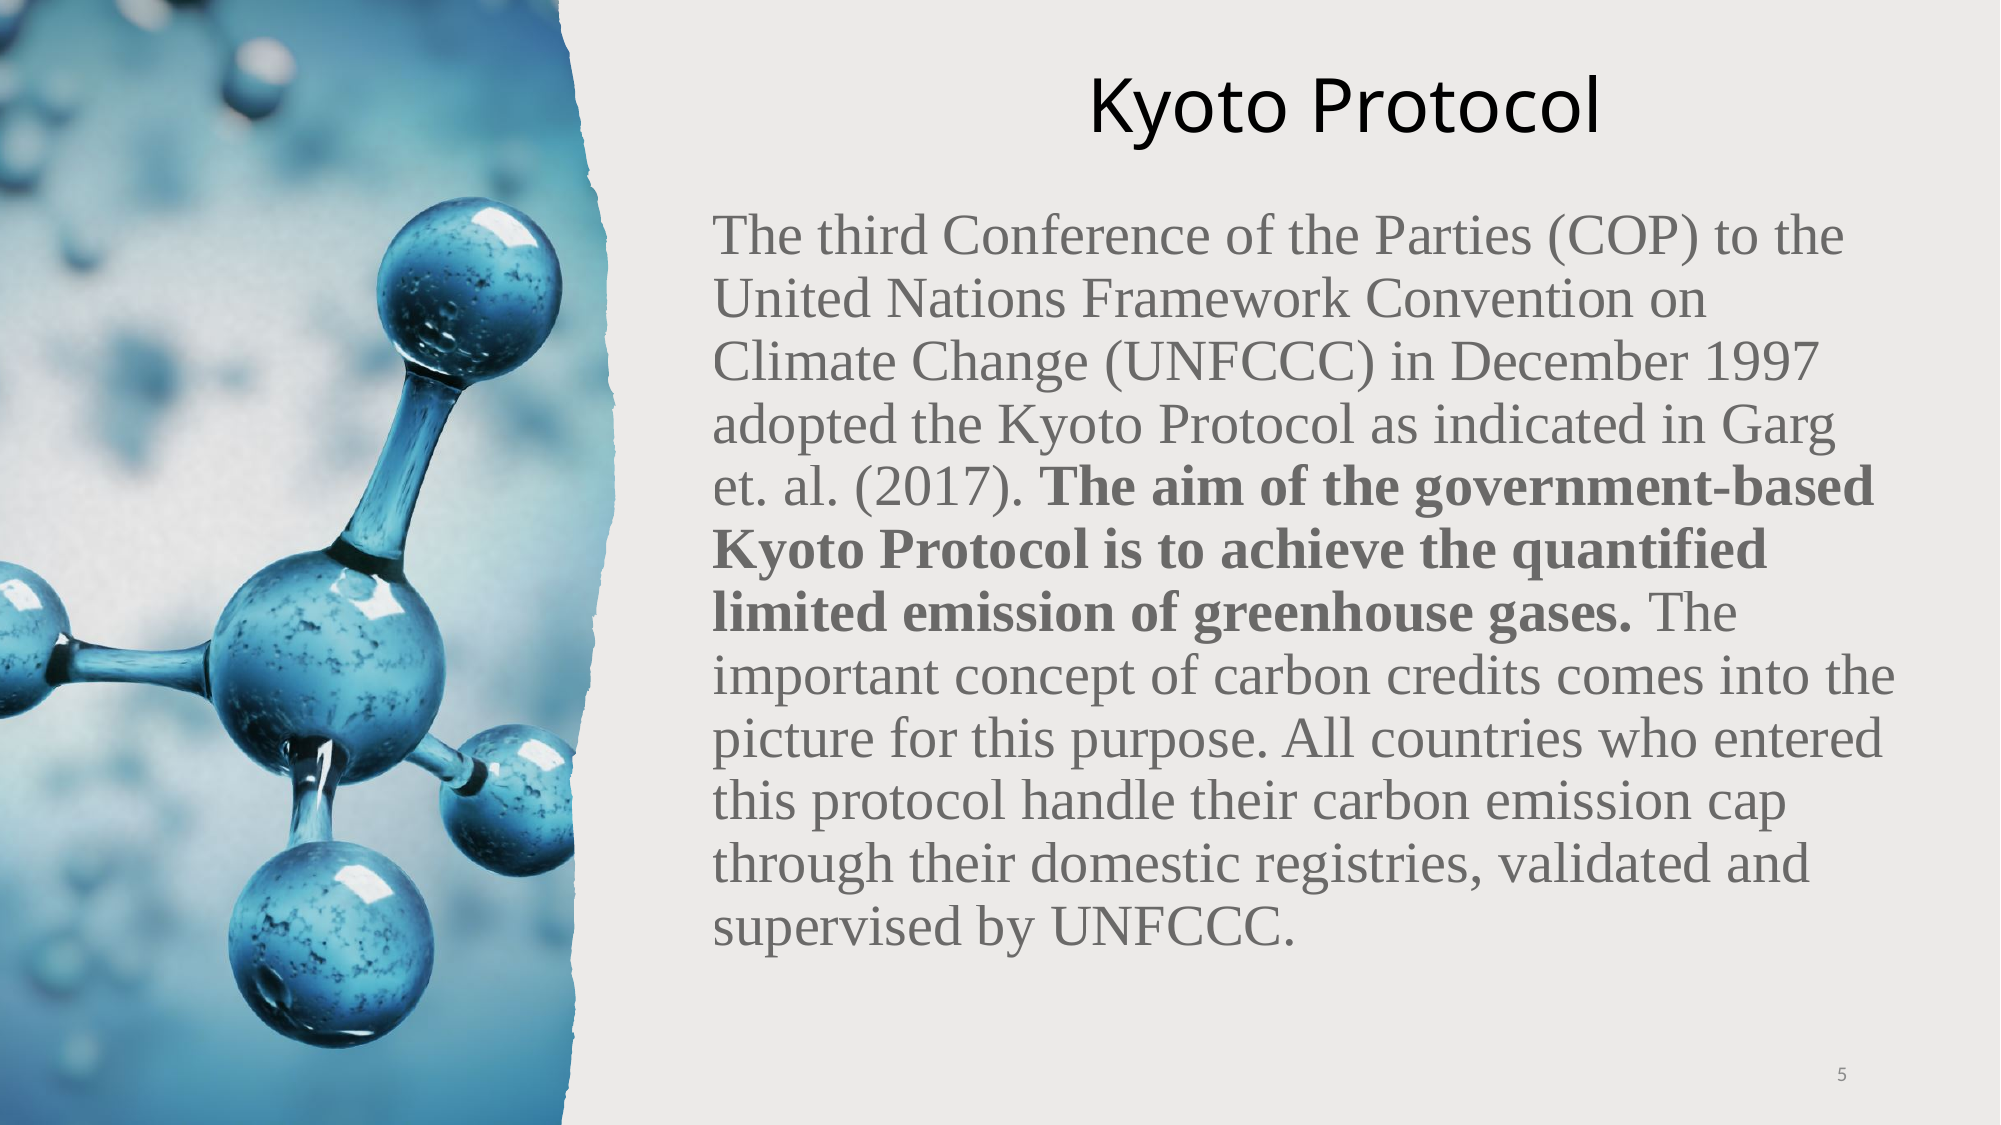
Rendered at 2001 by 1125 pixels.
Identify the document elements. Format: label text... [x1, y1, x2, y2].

list The third Conference of the Parties (COP) to the United Nations Framework Convention on Climate Change (UNFCCC) in December 1997 adopted the Kyoto Protocol as indicated in Garg et. al. (2017). The aim of the government-based Kyoto Protocol is to achieve the quantified limited emission of greenhouse gases. The important concept of carbon credits comes into the picture for this purpose. All countries who entered this protocol handle their carbon emission cap through their domestic registries, validated and supervised by UNFCCC. [697, 22, 1916, 1066]
text_box [616, 0, 2000, 1125]
slide_number 5 [1412, 1066, 1863, 1103]
title Kyoto Protocol [616, 0, 1619, 217]
picture [0, 0, 616, 1125]
